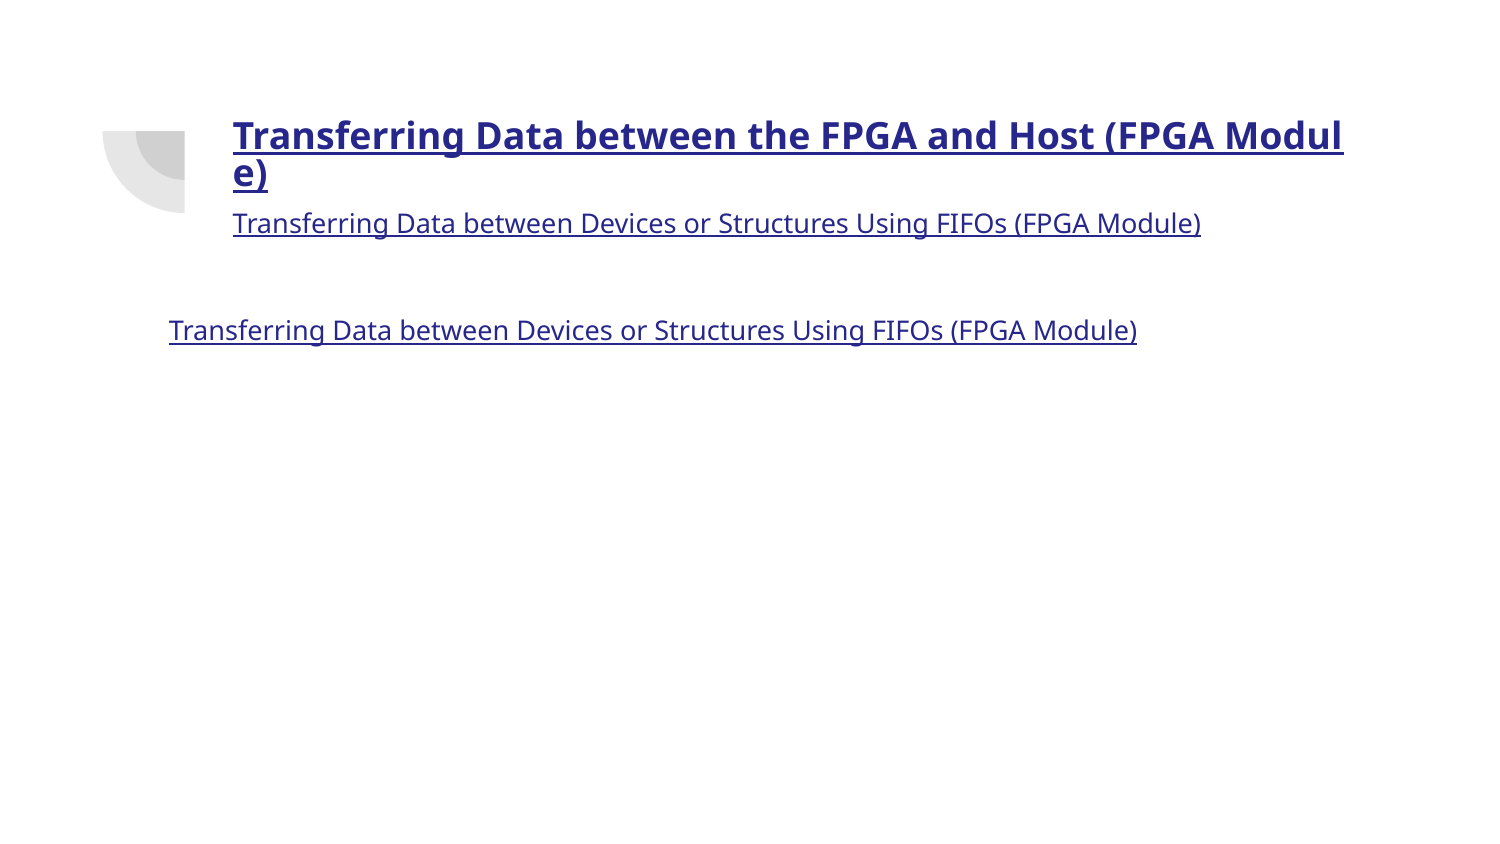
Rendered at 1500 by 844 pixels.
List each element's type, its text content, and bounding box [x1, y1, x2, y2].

list Transferring Data between Devices or Structures Using FIFOs (FPGA Module) [153, 293, 1308, 711]
title Transferring Data between the FPGA and Host (FPGA Module) Transferring Data between Devices or Structures Using FIFOs (FPGA Module) [217, 96, 1371, 261]
